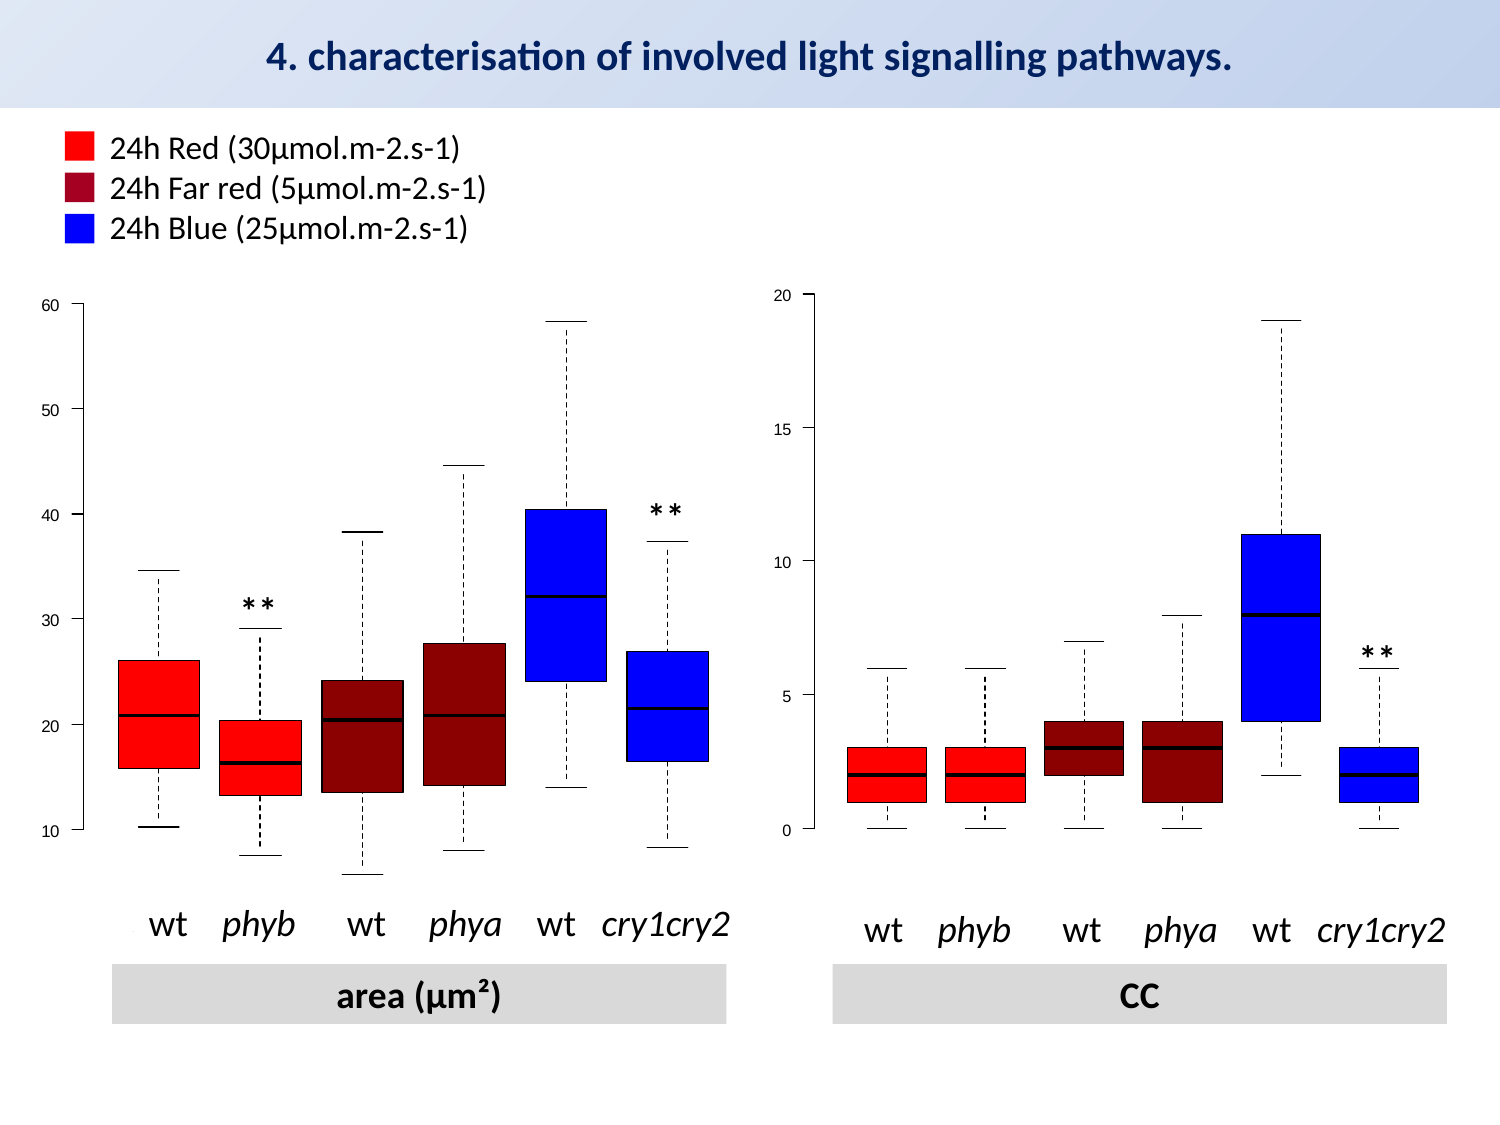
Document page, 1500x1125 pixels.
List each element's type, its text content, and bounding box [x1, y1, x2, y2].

text_box 24h Red (30µmol.m-2.s-1) 24h Far red (5µmol.m-2.s-1) 24h Blue (25µmol.m-2.s-1) [94, 118, 503, 200]
text_box wt phyb wt phya wt cry1cry2 [849, 897, 1461, 958]
text_box 4. characterisation of involved light signalling pathways. [0, 0, 1500, 110]
text_box CC [832, 964, 1447, 1024]
text_box [63, 171, 94, 200]
text_box [63, 129, 94, 163]
picture [0, 178, 1500, 1018]
